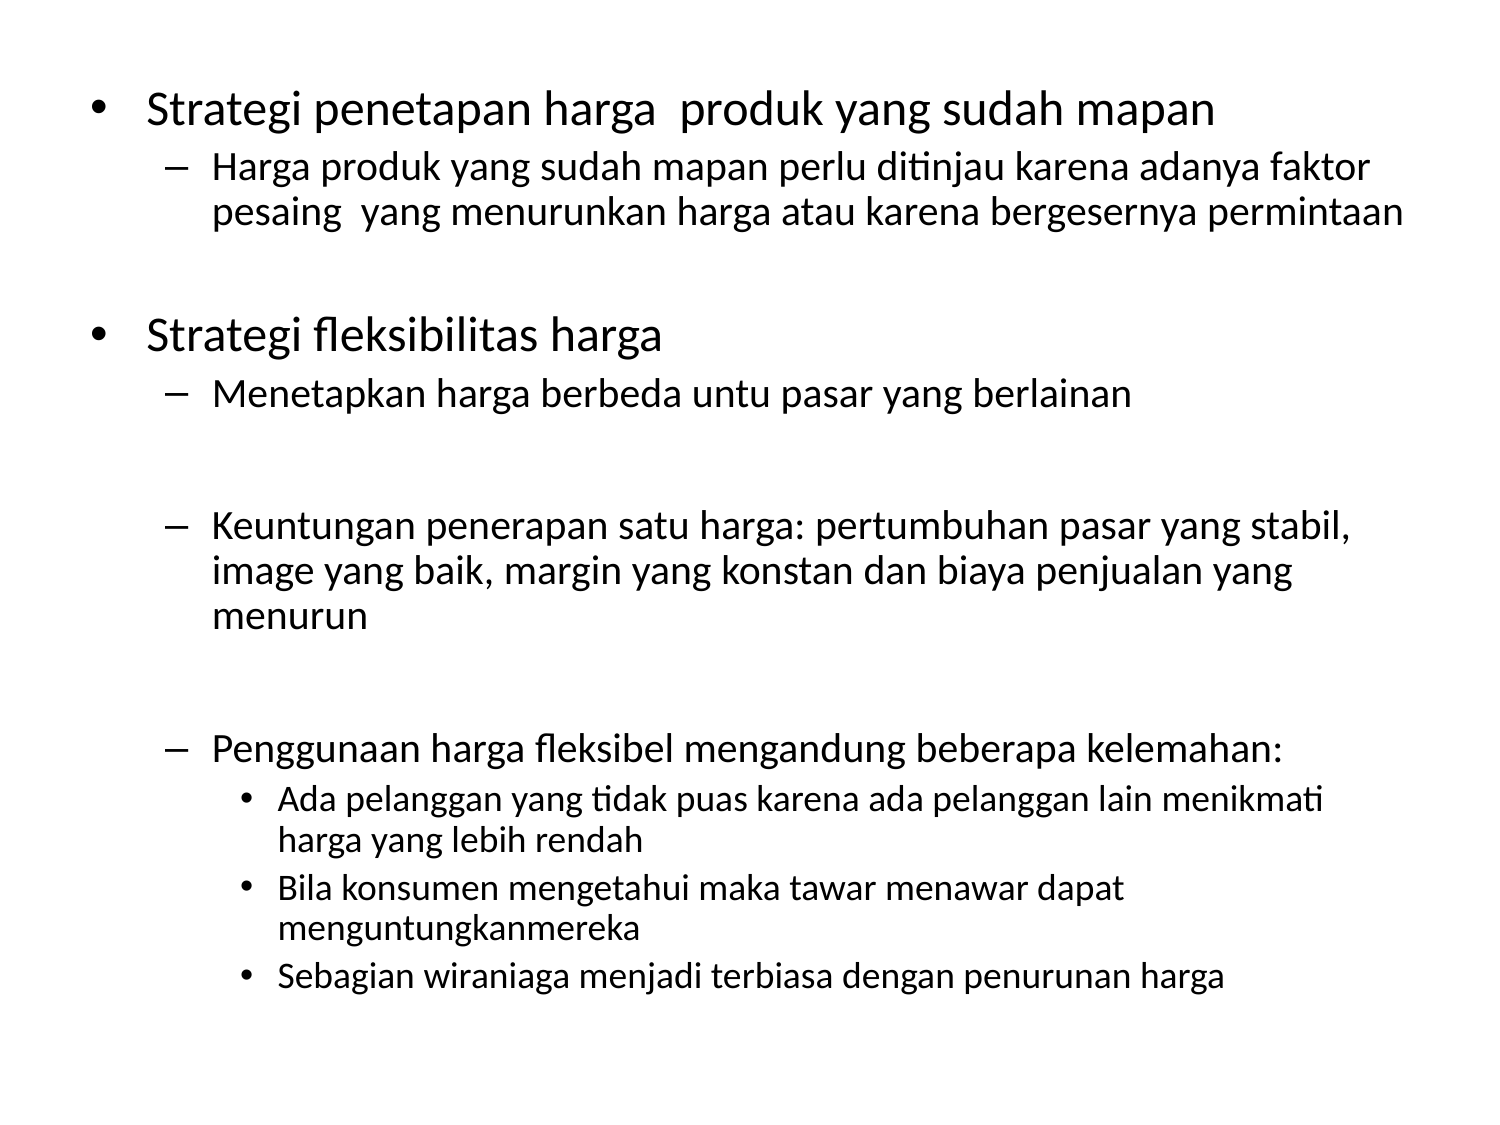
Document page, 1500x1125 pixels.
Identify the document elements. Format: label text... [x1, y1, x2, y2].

list Strategi penetapan harga produk yang sudah mapan Harga produk yang sudah mapan perlu ditinjau karena adanya faktor pesaing yang menurunkan harga atau karena bergesernya permintaan Strategi fleksibilitas harga Menetapkan harga berbeda untu pasar yang berlainan Keuntungan penerapan satu harga: pertumbuhan pasar yang stabil, image yang baik, margin yang konstan dan biaya penjualan yang menurun Penggunaan harga fleksibel mengandung beberapa kelemahan: Ada pelanggan yang tidak puas karena ada pelanggan lain menikmati harga yang lebih rendah Bila konsumen mengetahui maka tawar menawar dapat menguntungkanmereka Sebagian wiraniaga menjadi terbiasa dengan penurunan harga [75, 75, 1425, 1043]
